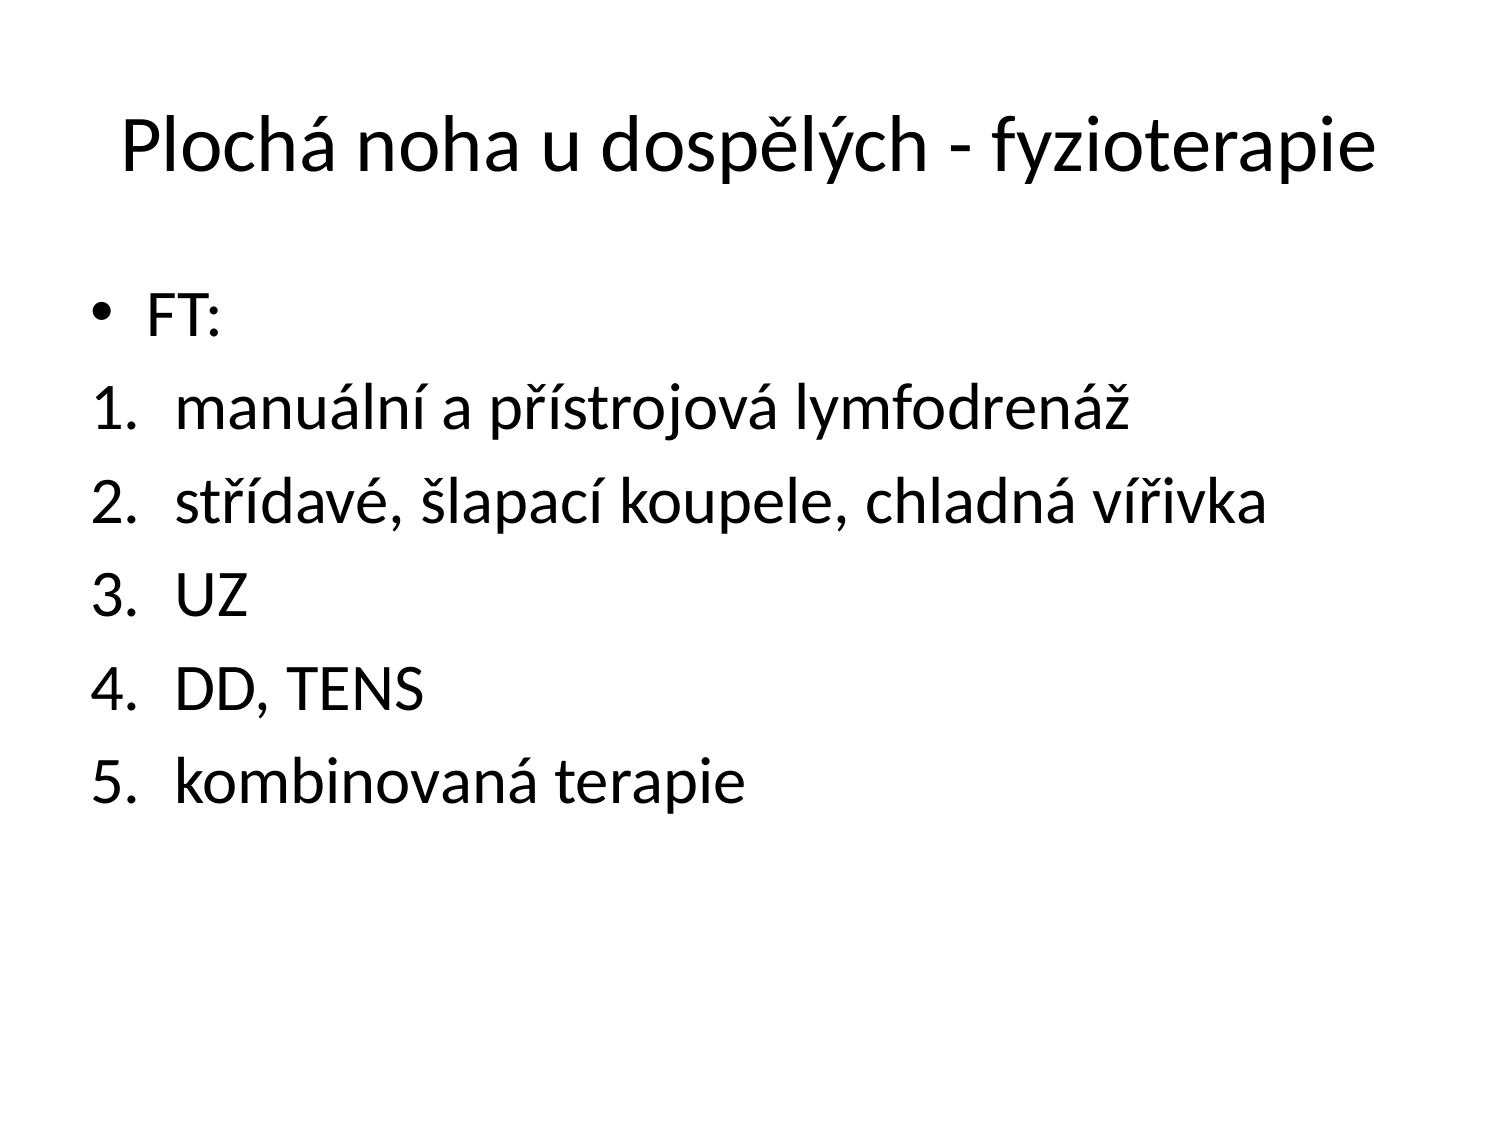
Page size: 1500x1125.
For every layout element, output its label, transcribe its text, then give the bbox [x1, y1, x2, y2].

list FT: manuální a přístrojová lymfodrenáž střídavé, šlapací koupele, chladná vířivka UZ DD, TENS kombinovaná terapie [75, 262, 1425, 1005]
title Plochá noha u dospělých - fyzioterapie [75, 45, 1425, 233]
